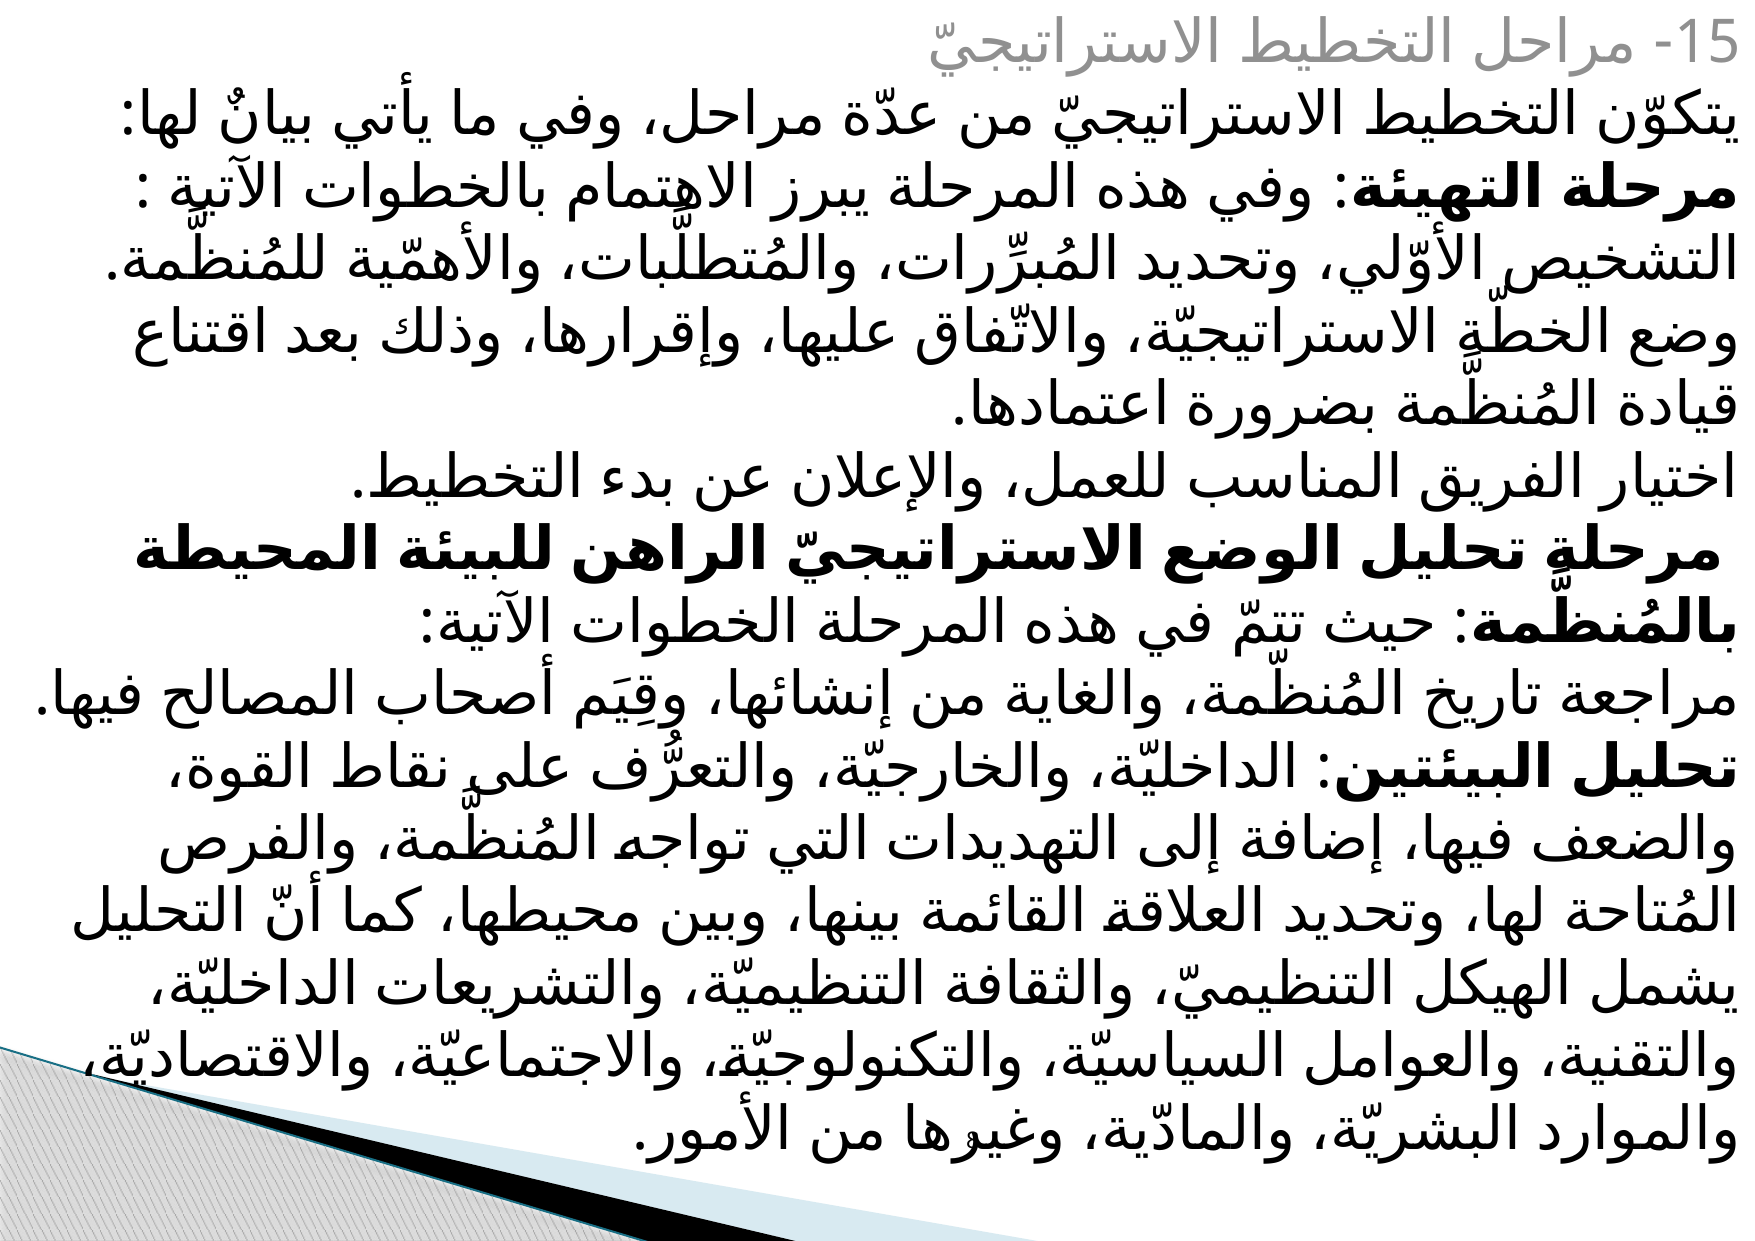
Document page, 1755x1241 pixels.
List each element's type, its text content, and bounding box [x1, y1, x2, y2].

text_box 15- مراحل التخطيط الاستراتيجيّ يتكوّن التخطيط الاستراتيجيّ من عدّة مراحل، وفي ما يأتي بيانٌ لها: مرحلة التهيئة: وفي هذه المرحلة يبرز الاهتمام بالخطوات الآتية : التشخيص الأوّلي، وتحديد المُبرِّرات، والمُتطلَّبات، والأهمّية للمُنظَّمة. وضع الخطّة الاستراتيجيّة، والاتّفاق عليها، وإقرارها، وذلك بعد اقتناع قيادة المُنظَّمة بضرورة اعتمادها. اختيار الفريق المناسب للعمل، والإعلان عن بدء التخطيط. مرحلة تحليل الوضع الاستراتيجيّ الراهن للبيئة المحيطة بالمُنظَّمة: حيث تتمّ في هذه المرحلة الخطوات الآتية: مراجعة تاريخ المُنظّمة، والغاية من إنشائها، وقِيَم أصحاب المصالح فيها. تحليل البيئتين: الداخليّة، والخارجيّة، والتعرُّف على نقاط القوة، والضعف فيها، إضافة إلى التهديدات التي تواجه المُنظَّمة، والفرص المُتاحة لها، وتحديد العلاقة القائمة بينها، وبين محيطها، كما أنّ التحليل يشمل الهيكل التنظيميّ، والثقافة التنظيميّة، والتشريعات الداخليّة، والتقنية، والعوامل السياسيّة، والتكنولوجيّة، والاجتماعيّة، والاقتصاديّة، والموارد البشريّة، والمادّية، وغيرها من الأمور. [13, 0, 1741, 1234]
slide_number 8 [774, 437, 980, 1157]
